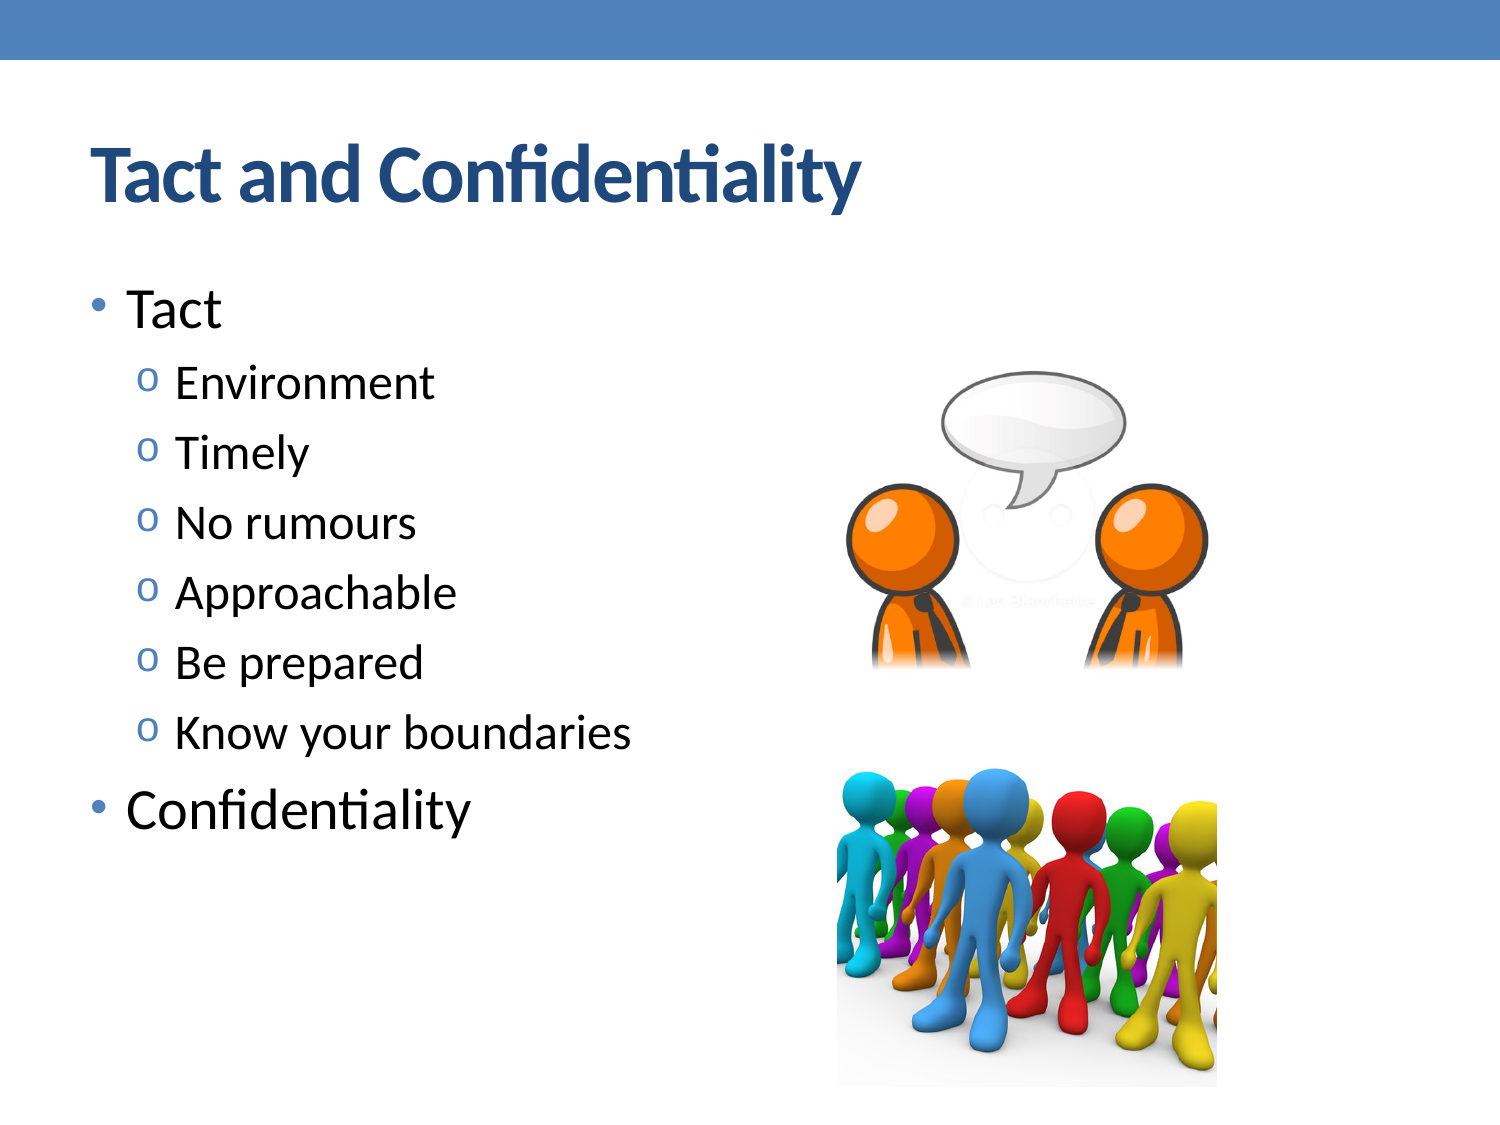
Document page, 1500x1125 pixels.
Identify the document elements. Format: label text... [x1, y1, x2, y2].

picture [837, 707, 1217, 1088]
list Tact Environment Timely No rumours Approachable Be prepared Know your boundaries Confidentiality [75, 262, 1425, 1063]
title Tact and Confidentiality [75, 87, 1425, 250]
picture [837, 928, 846, 957]
picture [837, 349, 1217, 689]
